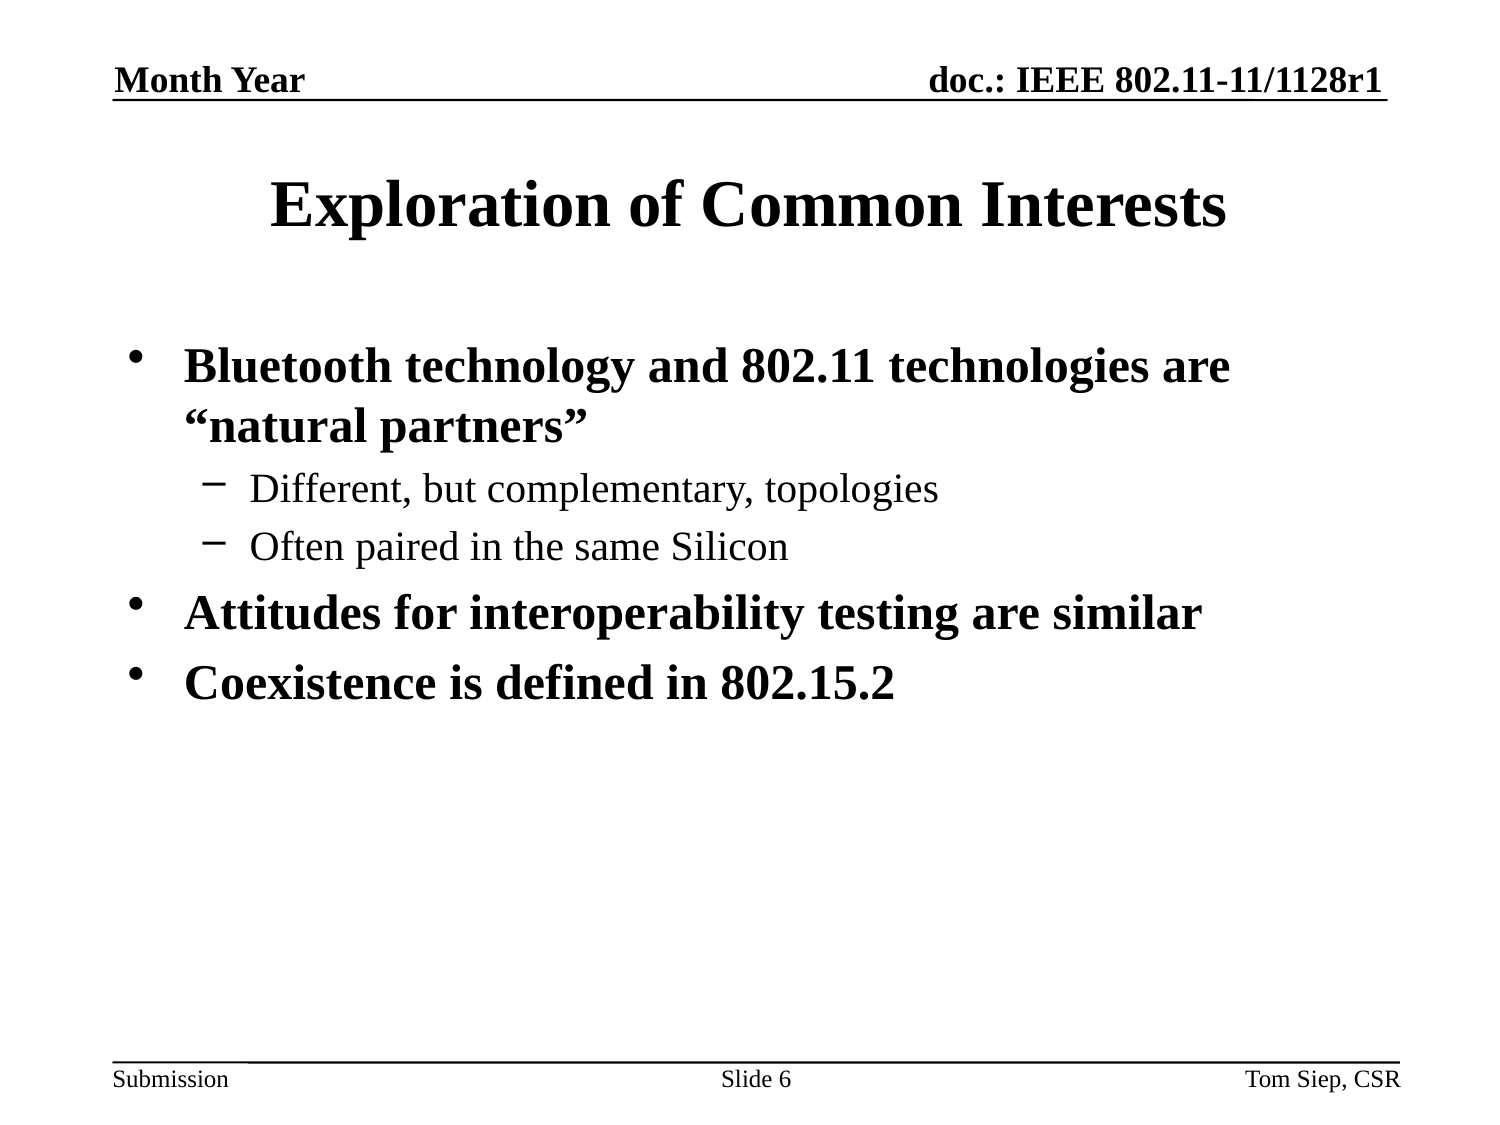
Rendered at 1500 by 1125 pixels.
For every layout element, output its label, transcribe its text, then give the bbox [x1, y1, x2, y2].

slide_number Slide 6 [712, 1061, 800, 1093]
list Bluetooth technology and 802.11 technologies are “natural partners” Different, but complementary, topologies Often paired in the same Silicon Attitudes for interoperability testing are similar Coexistence is defined in 802.15.2 [112, 324, 1388, 1001]
footer Tom Siep, CSR [1243, 1061, 1402, 1093]
slide_number Month Year [114, 54, 374, 101]
title Exploration of Common Interests [112, 112, 1388, 288]
